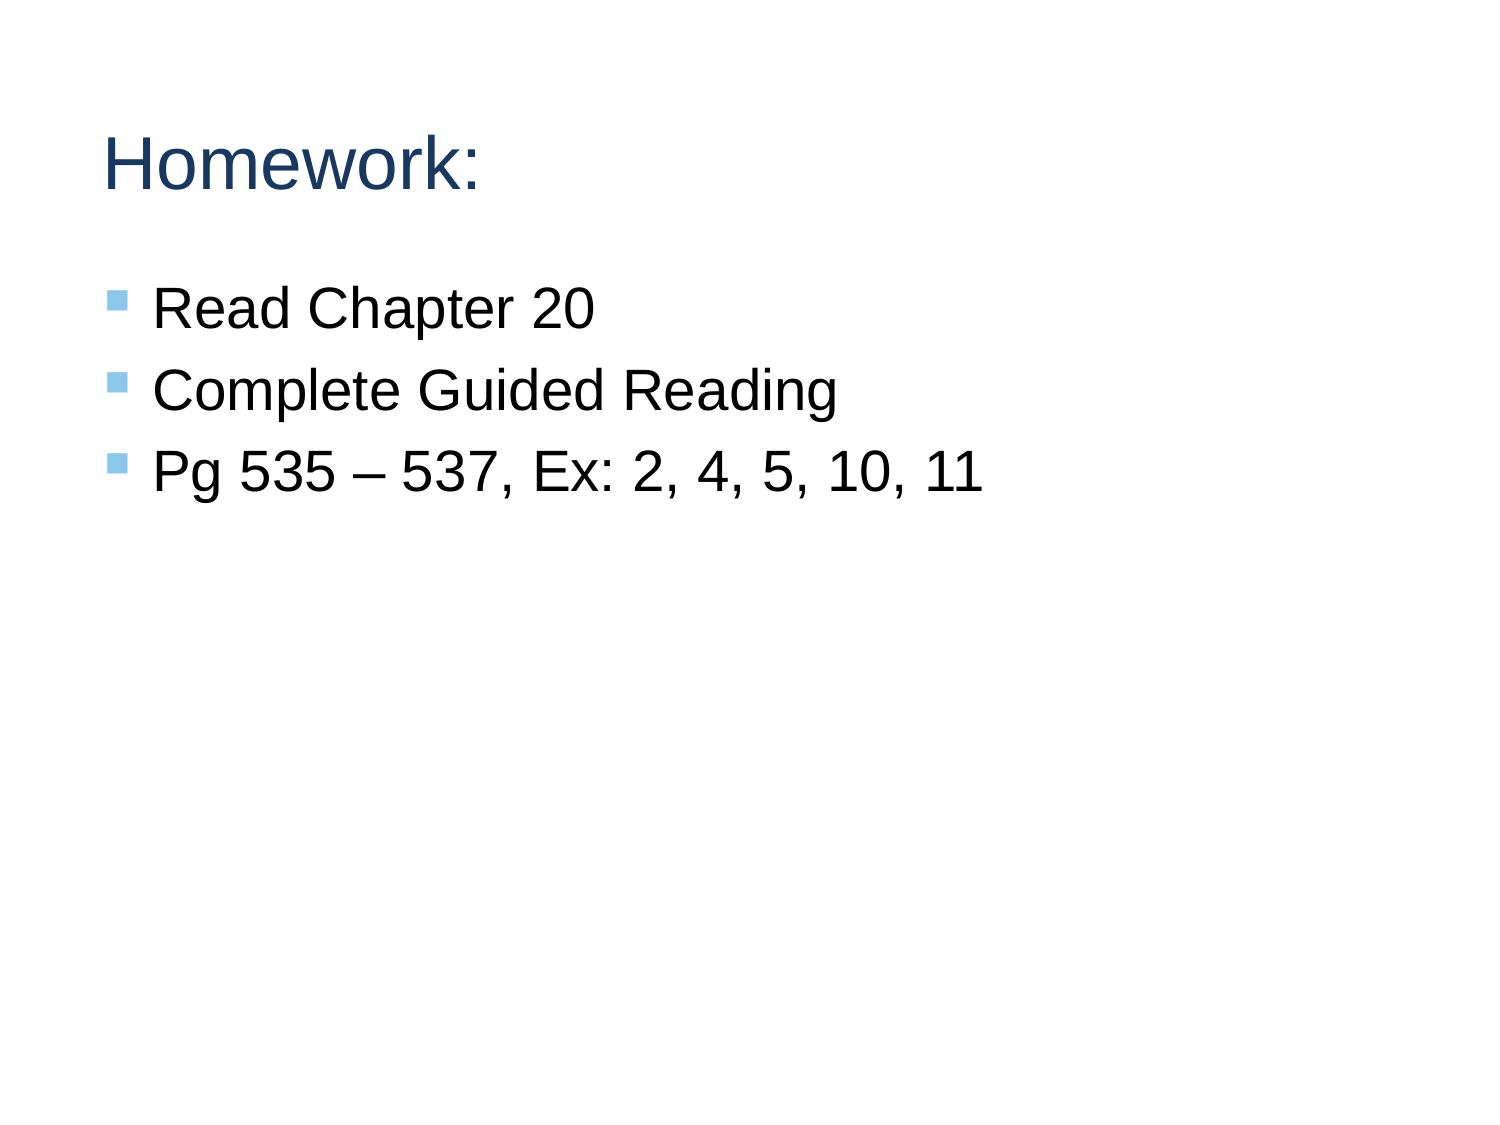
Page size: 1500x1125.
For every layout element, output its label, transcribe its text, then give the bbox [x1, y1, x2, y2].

title Homework: [87, 49, 1450, 213]
list Read Chapter 20 Complete Guided Reading Pg 535 – 537, Ex: 2, 4, 5, 10, 11 [89, 262, 1450, 1013]
